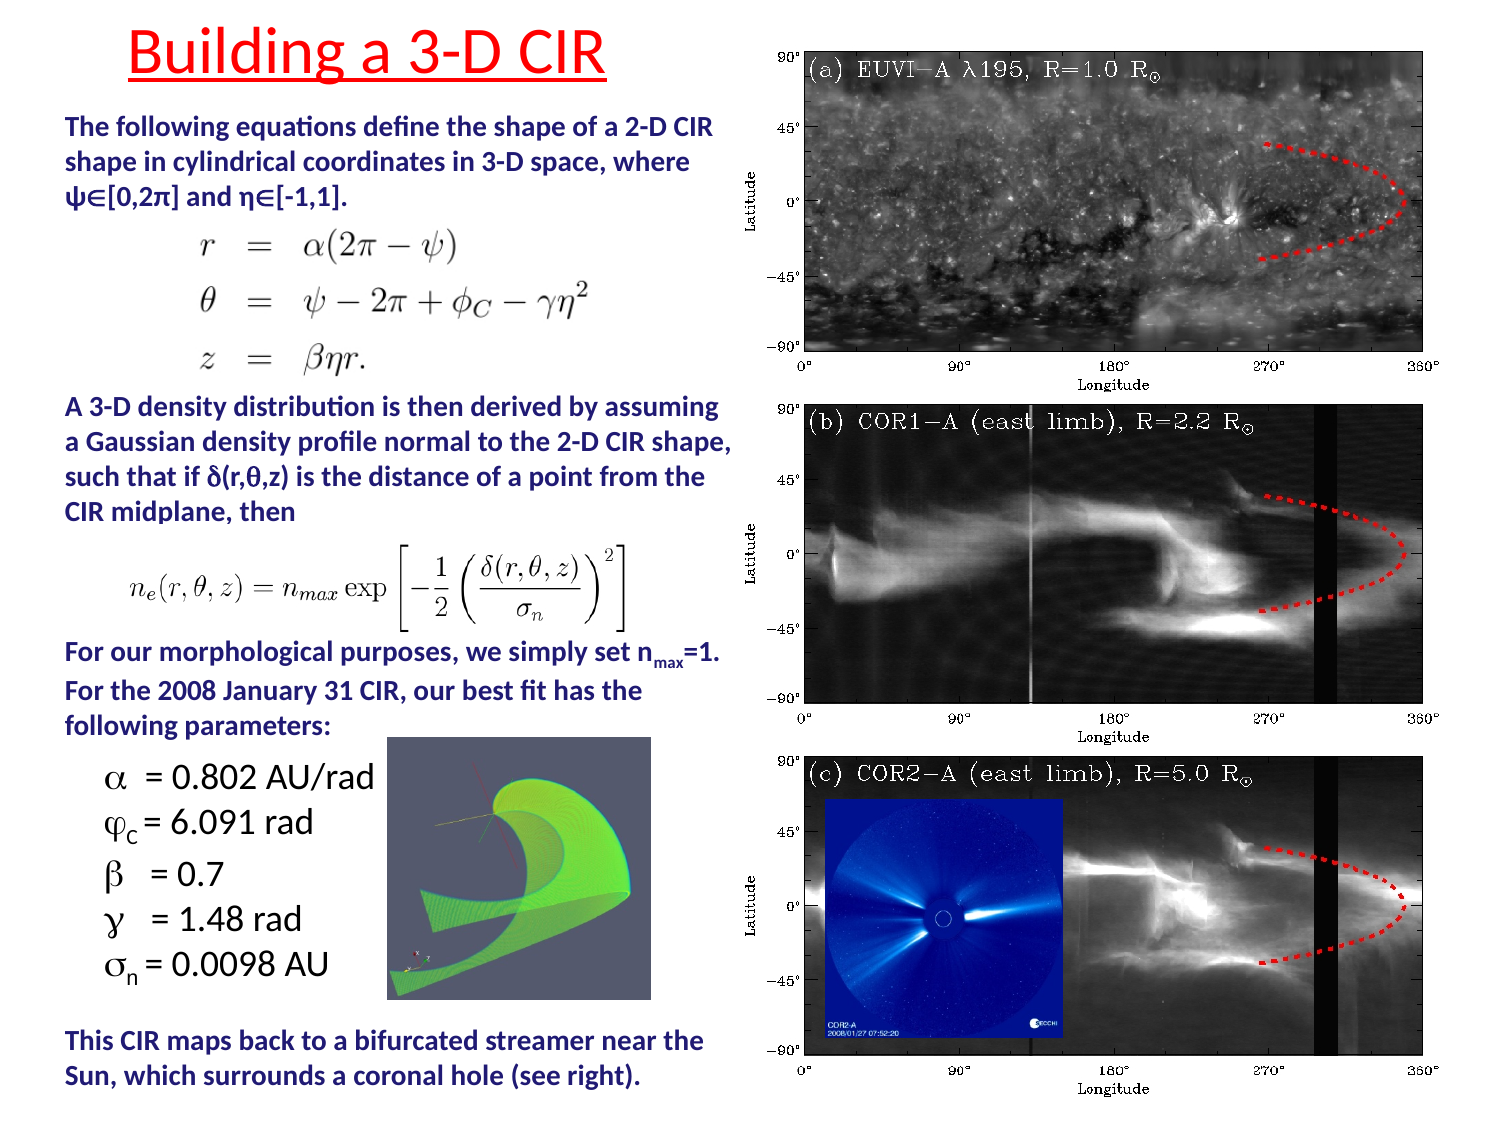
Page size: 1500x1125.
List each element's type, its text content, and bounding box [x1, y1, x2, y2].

text_box  = 0.802 AU/rad C = 6.091 rad  = 0.7  = 1.48 rad n = 0.0098 AU [89, 745, 382, 998]
picture [112, 524, 634, 639]
picture [732, 37, 1451, 1101]
text_box Building a 3-D CIR [112, 0, 622, 95]
text_box The following equations define the shape of a 2-D CIR shape in cylindrical coordinates in 3-D space, where ψ[0,2π] and η[-1,1]. A 3-D density distribution is then derived by assuming a Gaussian density profile normal to the 2-D CIR shape, such that if (r,,z) is the distance of a point from the CIR midplane, then For our morphological purposes, we simply set nmax=1. For the 2008 January 31 CIR, our best fit has the following parameters: This CIR maps back to a bifurcated streamer near the Sun, which surrounds a coronal hole (see right). [50, 99, 727, 1099]
picture [187, 212, 601, 395]
picture [387, 737, 651, 1001]
